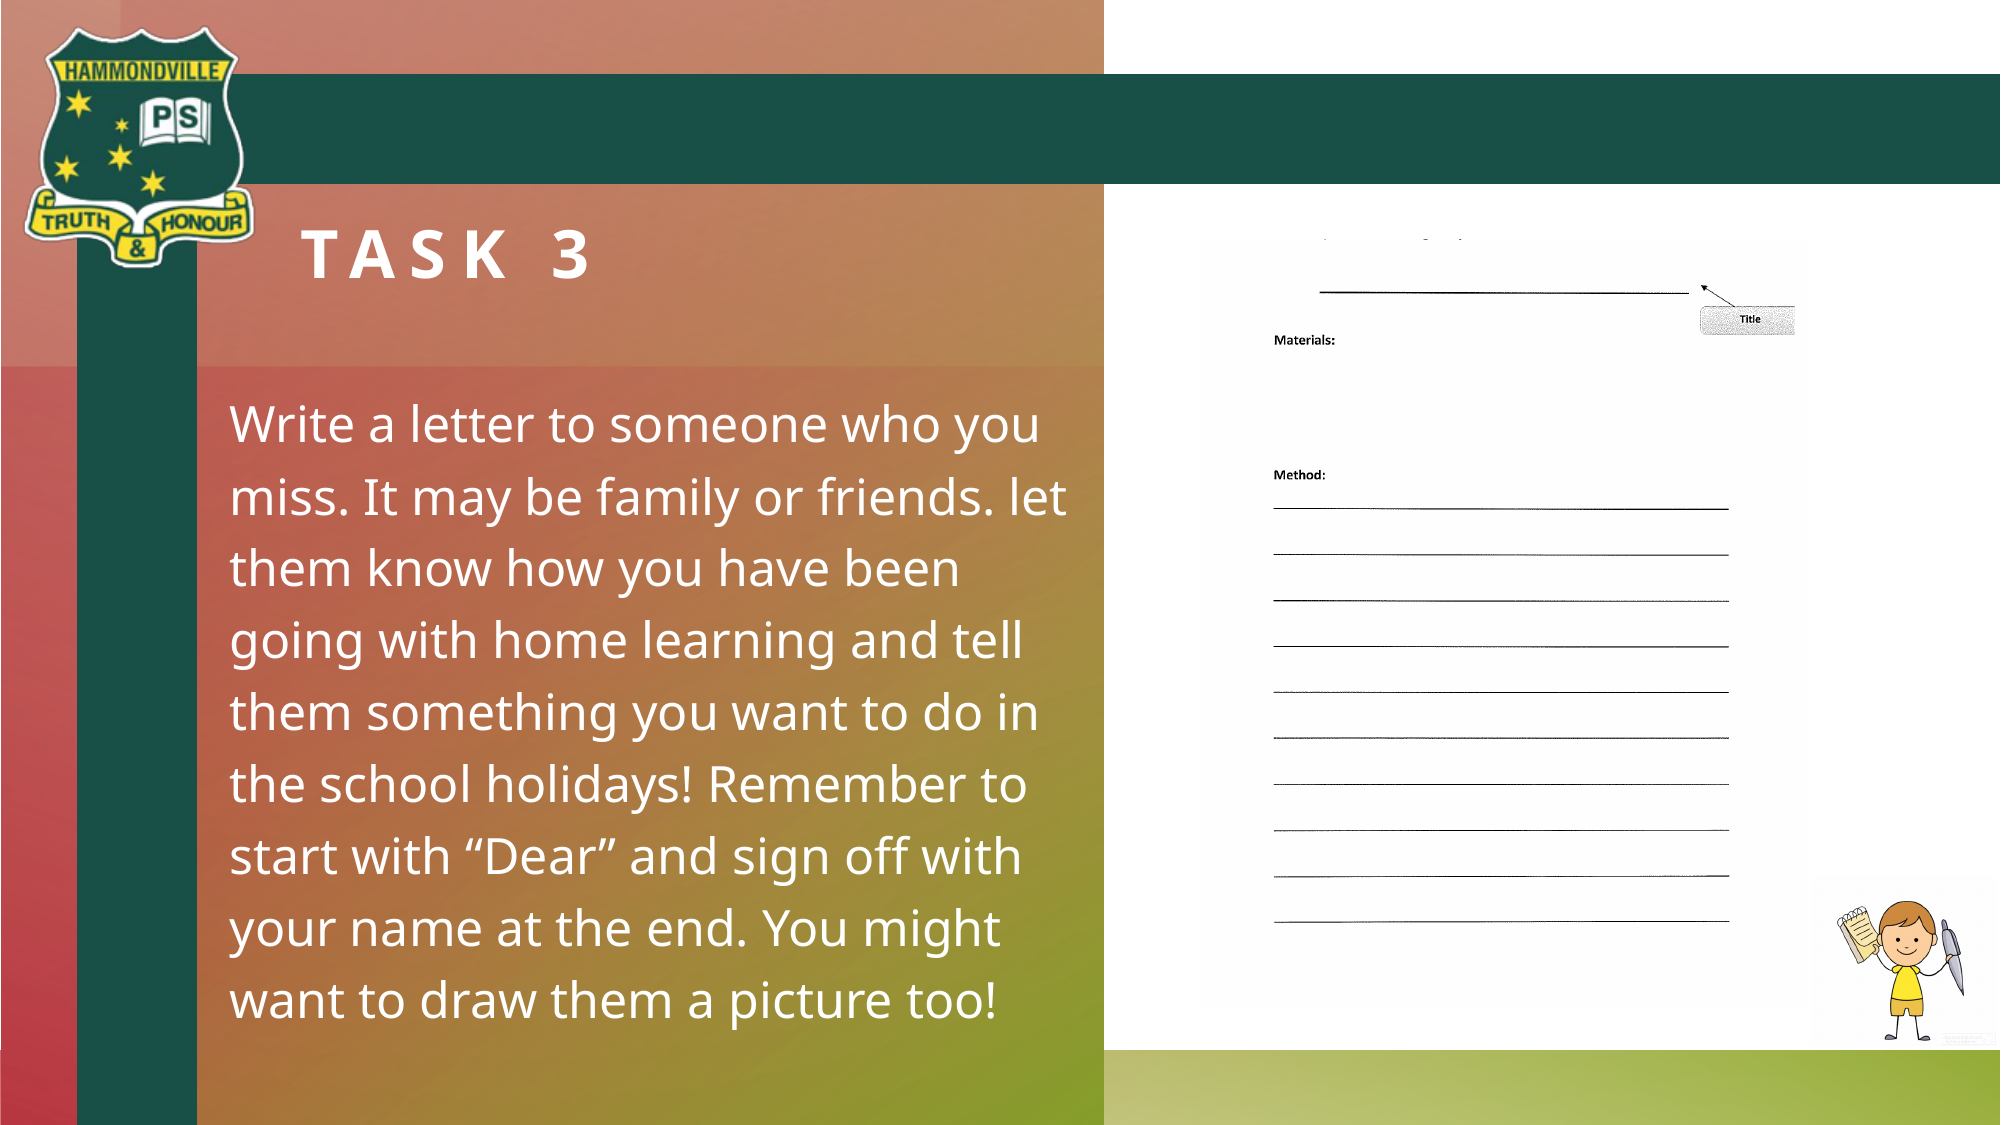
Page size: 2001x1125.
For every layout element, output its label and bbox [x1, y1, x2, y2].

text_box [1104, 74, 2000, 184]
picture [1199, 239, 1806, 1010]
picture [1, 0, 1104, 1125]
picture [1810, 876, 1996, 1046]
